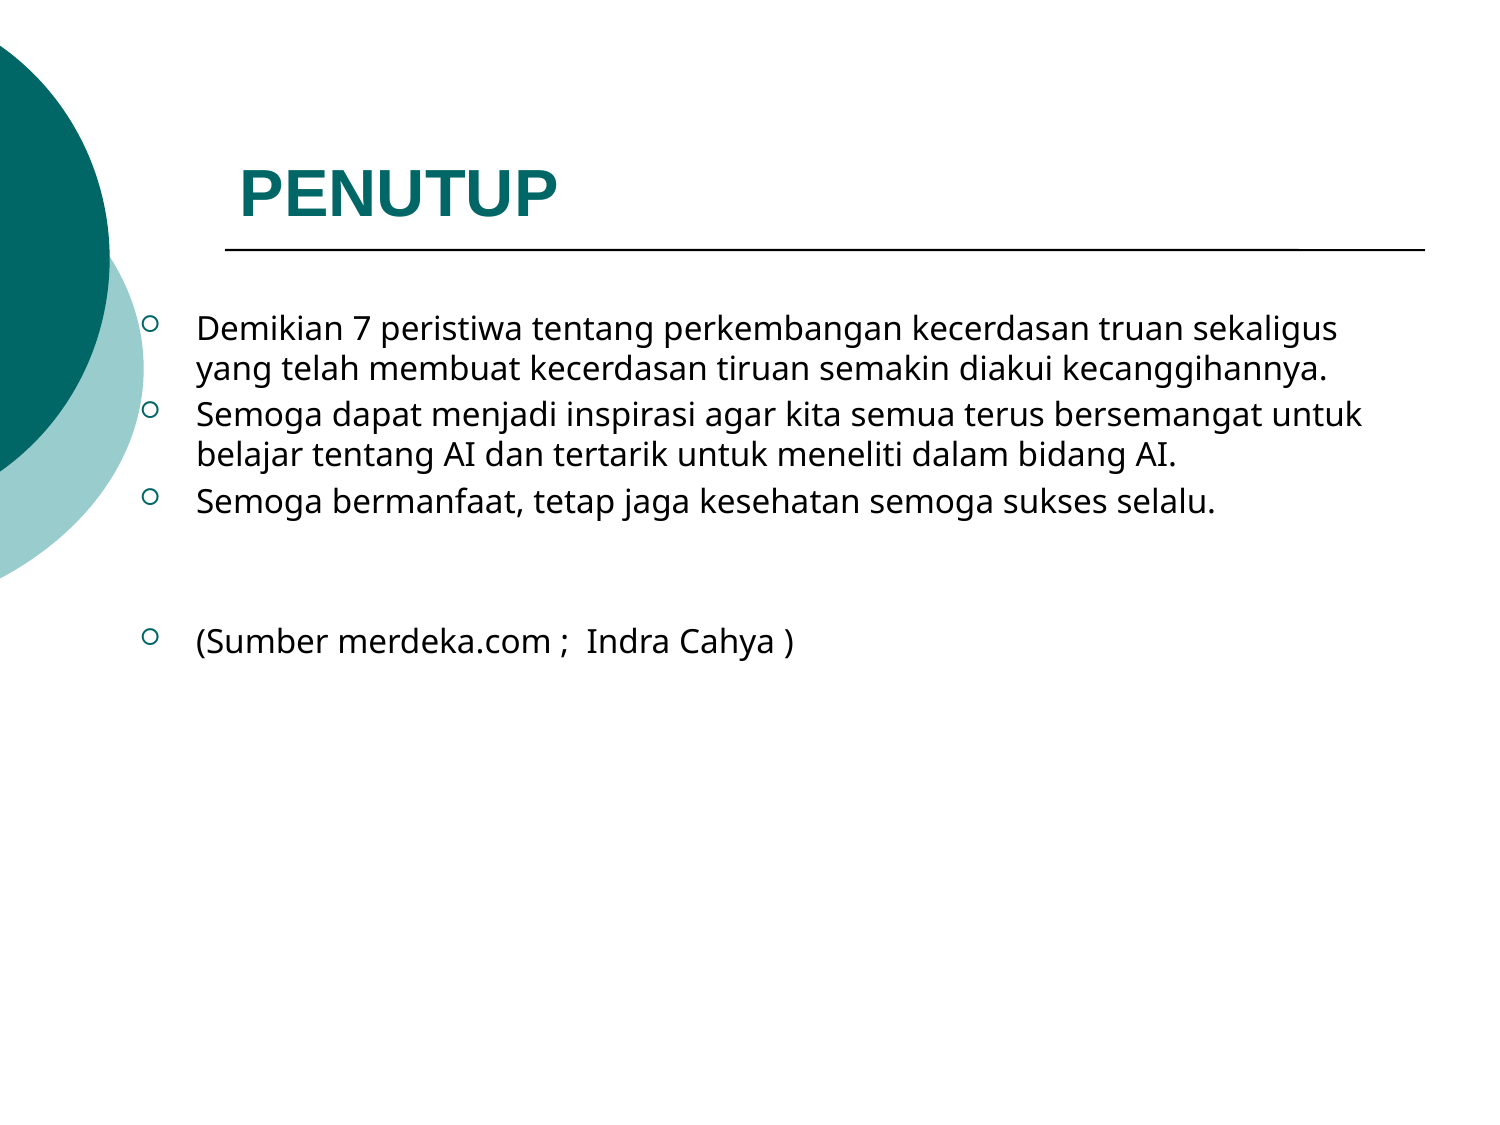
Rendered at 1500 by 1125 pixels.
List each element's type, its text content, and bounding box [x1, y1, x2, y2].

title PENUTUP [224, 49, 1438, 238]
list Demikian 7 peristiwa tentang perkembangan kecerdasan truan sekaligus yang telah membuat kecerdasan tiruan semakin diakui kecanggihannya. Semoga dapat menjadi inspirasi agar kita semua terus bersemangat untuk belajar tentang AI dan tertarik untuk meneliti dalam bidang AI. Semoga bermanfaat, tetap jaga kesehatan semoga sukses selalu. (Sumber merdeka.com ; Indra Cahya ) [124, 299, 1425, 975]
